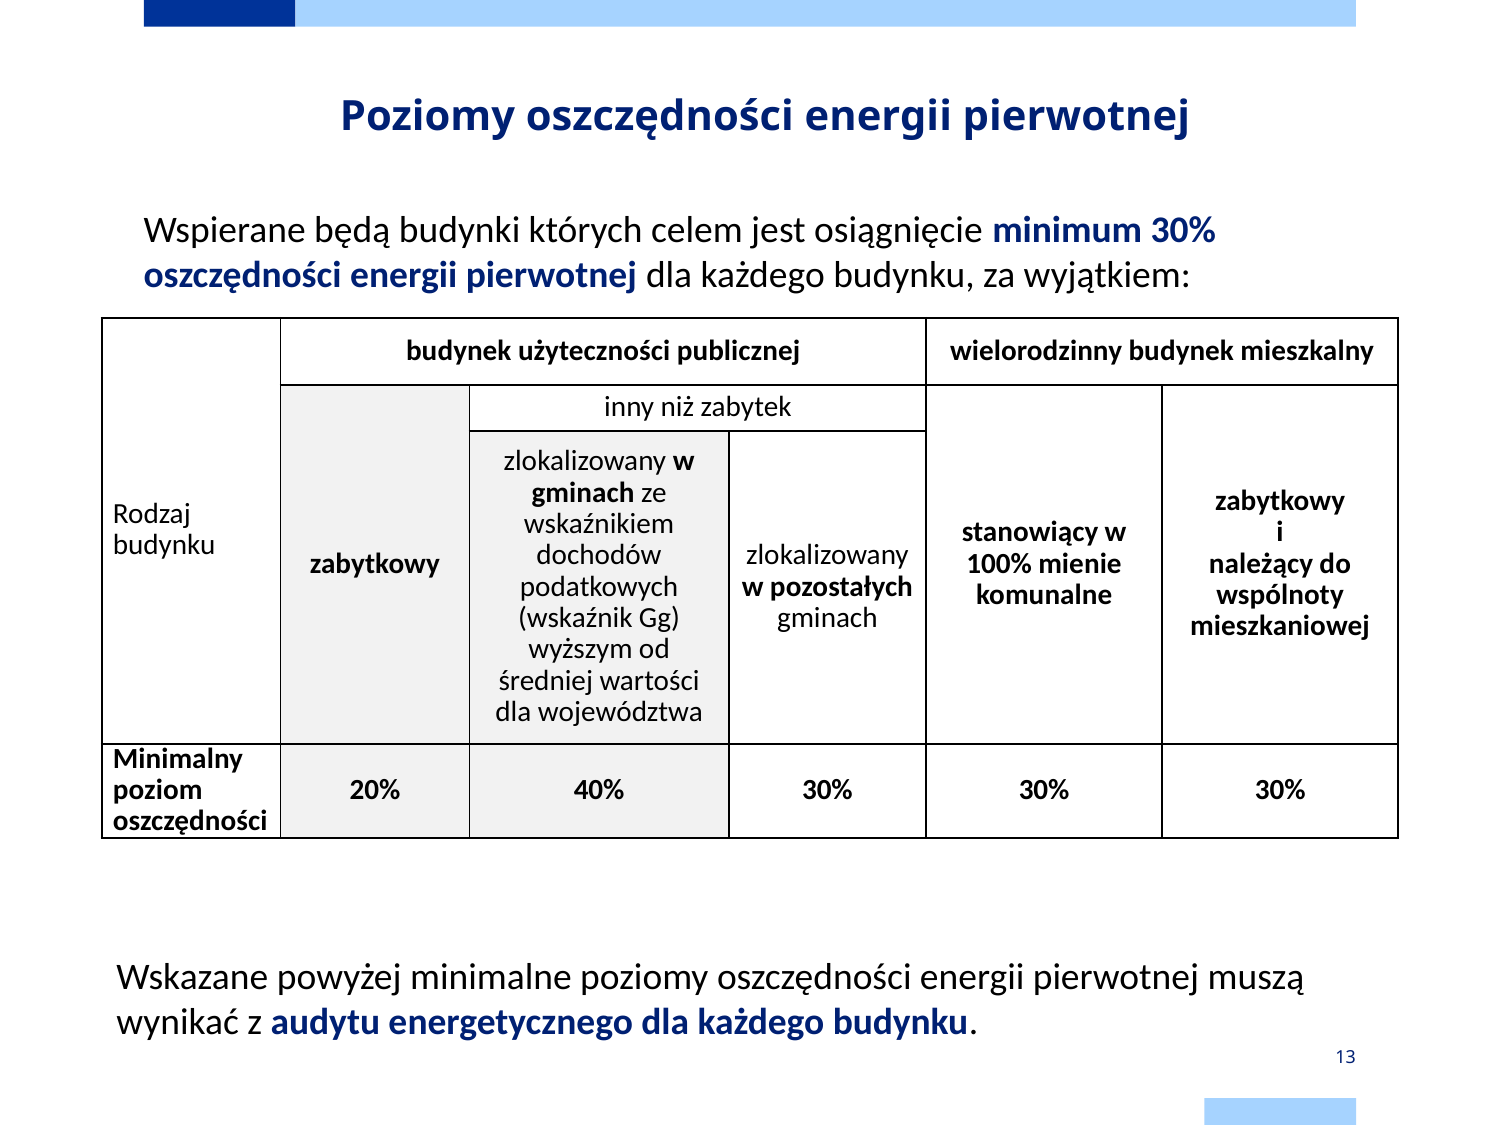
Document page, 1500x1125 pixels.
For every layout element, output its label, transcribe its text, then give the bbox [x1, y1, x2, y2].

table_cell 30% [1163, 745, 1397, 837]
table_cell 30% [730, 745, 925, 837]
table_cell zabytkowy [281, 386, 469, 743]
table_header budynek użyteczności publicznej [281, 319, 925, 384]
table_cell 40% [470, 745, 728, 837]
text_box Wspierane będą budynki których celem jest osiągnięcie minimum 30% oszczędności energii pierwotnej dla każdego budynku, za wyjątkiem: [128, 197, 1341, 303]
table_cell zlokalizowany w gminach ze wskaźnikiem dochodów podatkowych (wskaźnik Gg) wyższym od średniej wartości dla województwa [470, 432, 728, 743]
table_cell Minimalny poziom oszczędności [103, 745, 280, 837]
text_box Poziomy oszczędności energii pierwotnej [159, 74, 1372, 263]
slide_number 13 [1204, 1044, 1356, 1072]
table_cell 20% [281, 745, 469, 837]
table_cell stanowiący w 100% mienie komunalne [927, 386, 1161, 743]
table_cell inny niż zabytek [470, 386, 925, 430]
table_cell 30% [927, 745, 1161, 837]
table_header Rodzaj budynku [103, 319, 280, 743]
text_box Wskazane powyżej minimalne poziomy oszczędności energii pierwotnej muszą wynikać z audytu energetycznego dla każdego budynku. [101, 944, 1399, 1050]
table_header wielorodzinny budynek mieszkalny [927, 319, 1397, 384]
table_cell zlokalizowany w pozostałych gminach [730, 432, 925, 743]
table_cell zabytkowy i należący do wspólnoty mieszkaniowej [1163, 386, 1397, 743]
